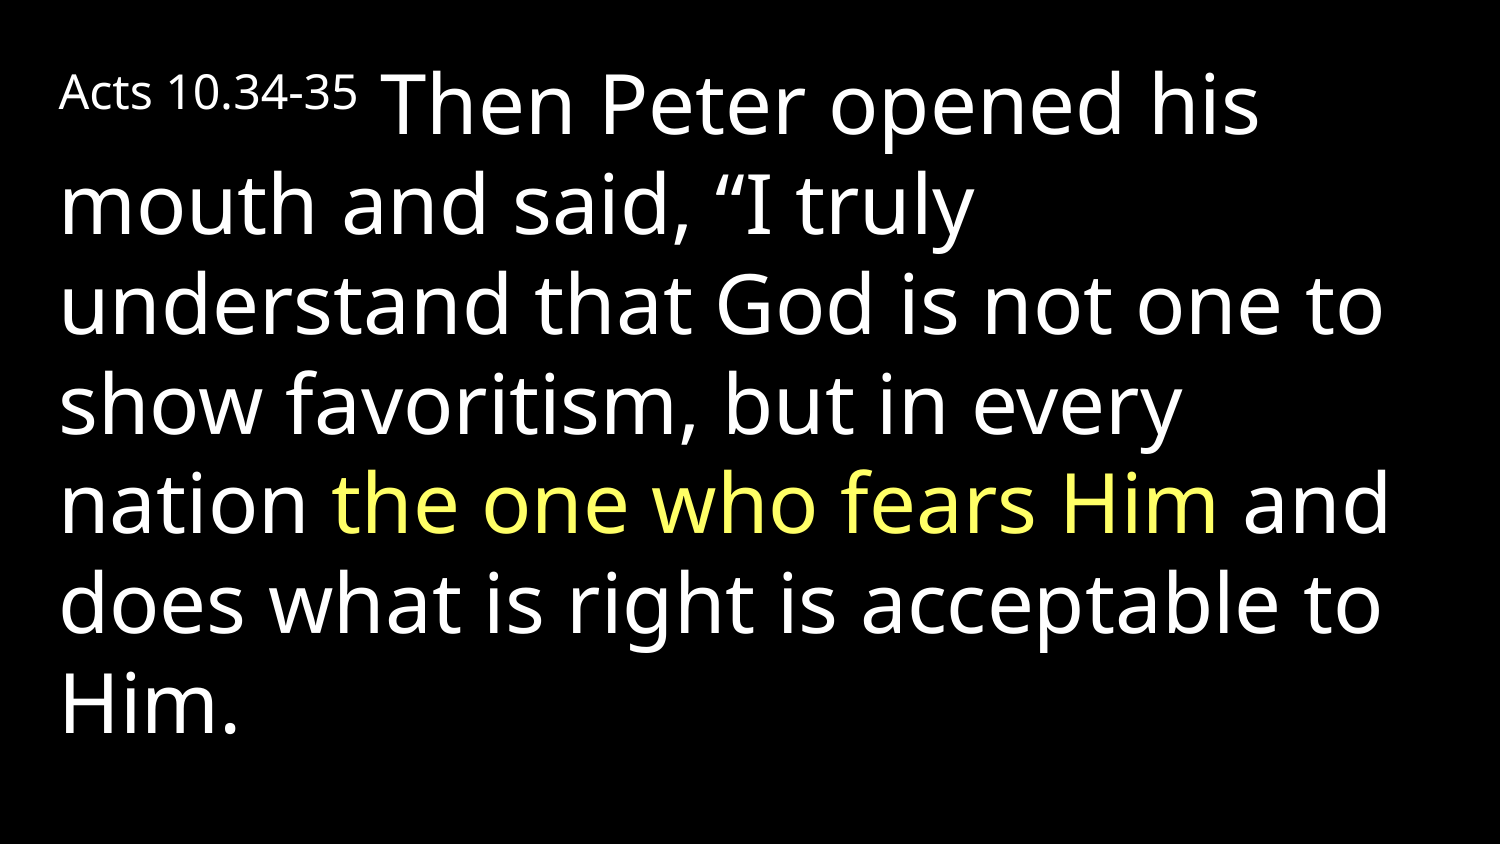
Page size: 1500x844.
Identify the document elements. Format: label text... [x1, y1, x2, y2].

list Acts 10.34-35 Then Peter opened his mouth and said, “I truly understand that God is not one to show favoritism, but in every nation the one who fears Him and does what is right is acceptable to Him. [50, 46, 1425, 810]
